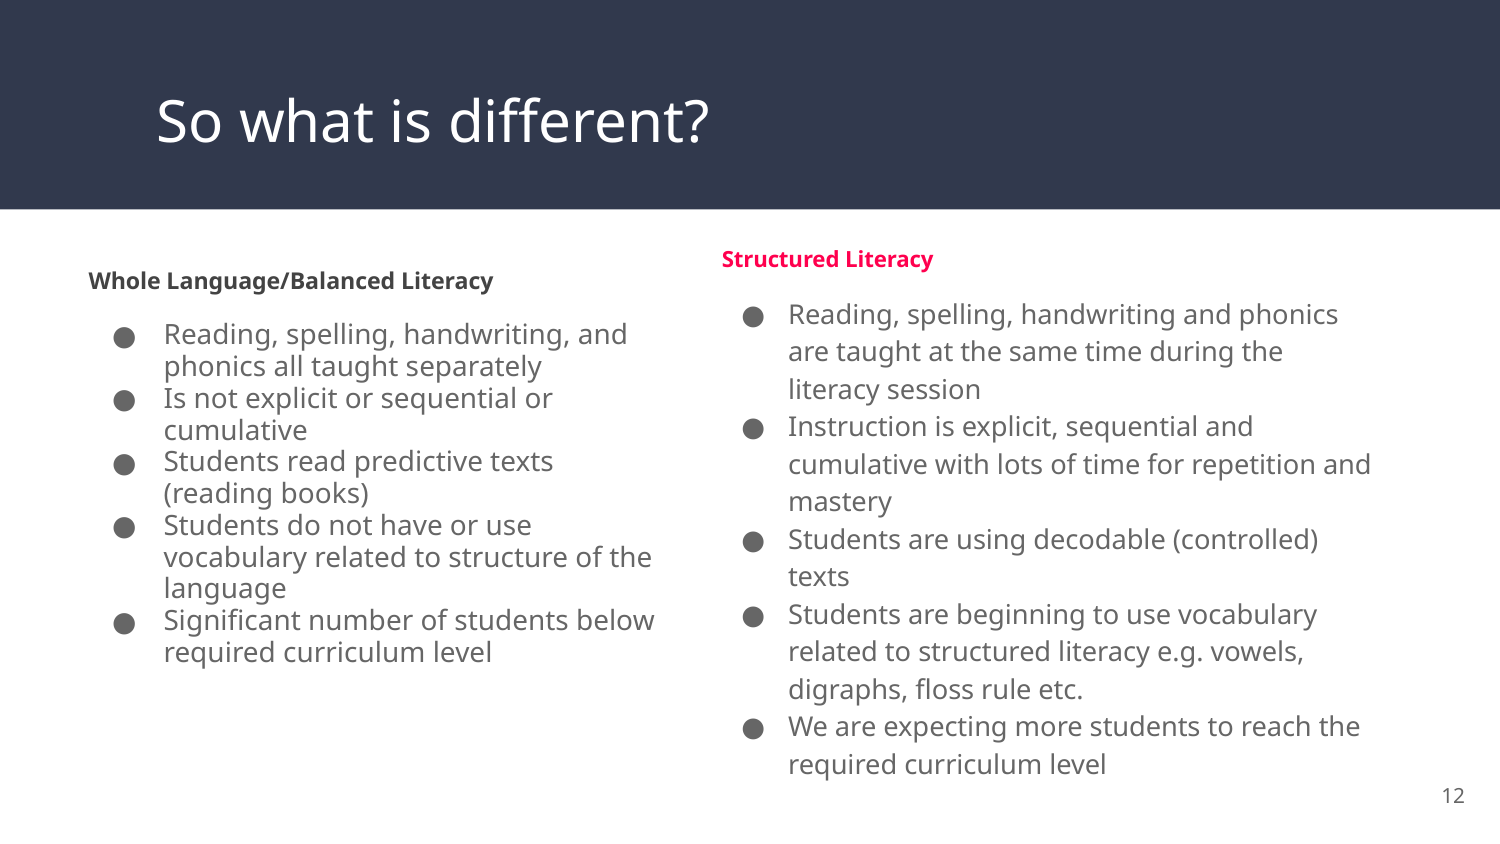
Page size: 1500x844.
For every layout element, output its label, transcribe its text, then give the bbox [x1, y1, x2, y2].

list Whole Language/Balanced Literacy Reading, spelling, handwriting, and phonics all taught separately Is not explicit or sequential or cumulative Students read predictive texts (reading books) Students do not have or use vocabulary related to structure of the language Significant number of students below required curriculum level [73, 253, 675, 704]
title So what is different? [141, 69, 825, 210]
list Structured Literacy Reading, spelling, handwriting and phonics are taught at the same time during the literacy session Instruction is explicit, sequential and cumulative with lots of time for repetition and mastery Students are using decodable (controlled) texts Students are beginning to use vocabulary related to structured literacy e.g. vowels, digraphs, floss rule etc. We are expecting more students to reach the required curriculum level [706, 226, 1397, 800]
slide_number ‹#› [1389, 764, 1480, 830]
